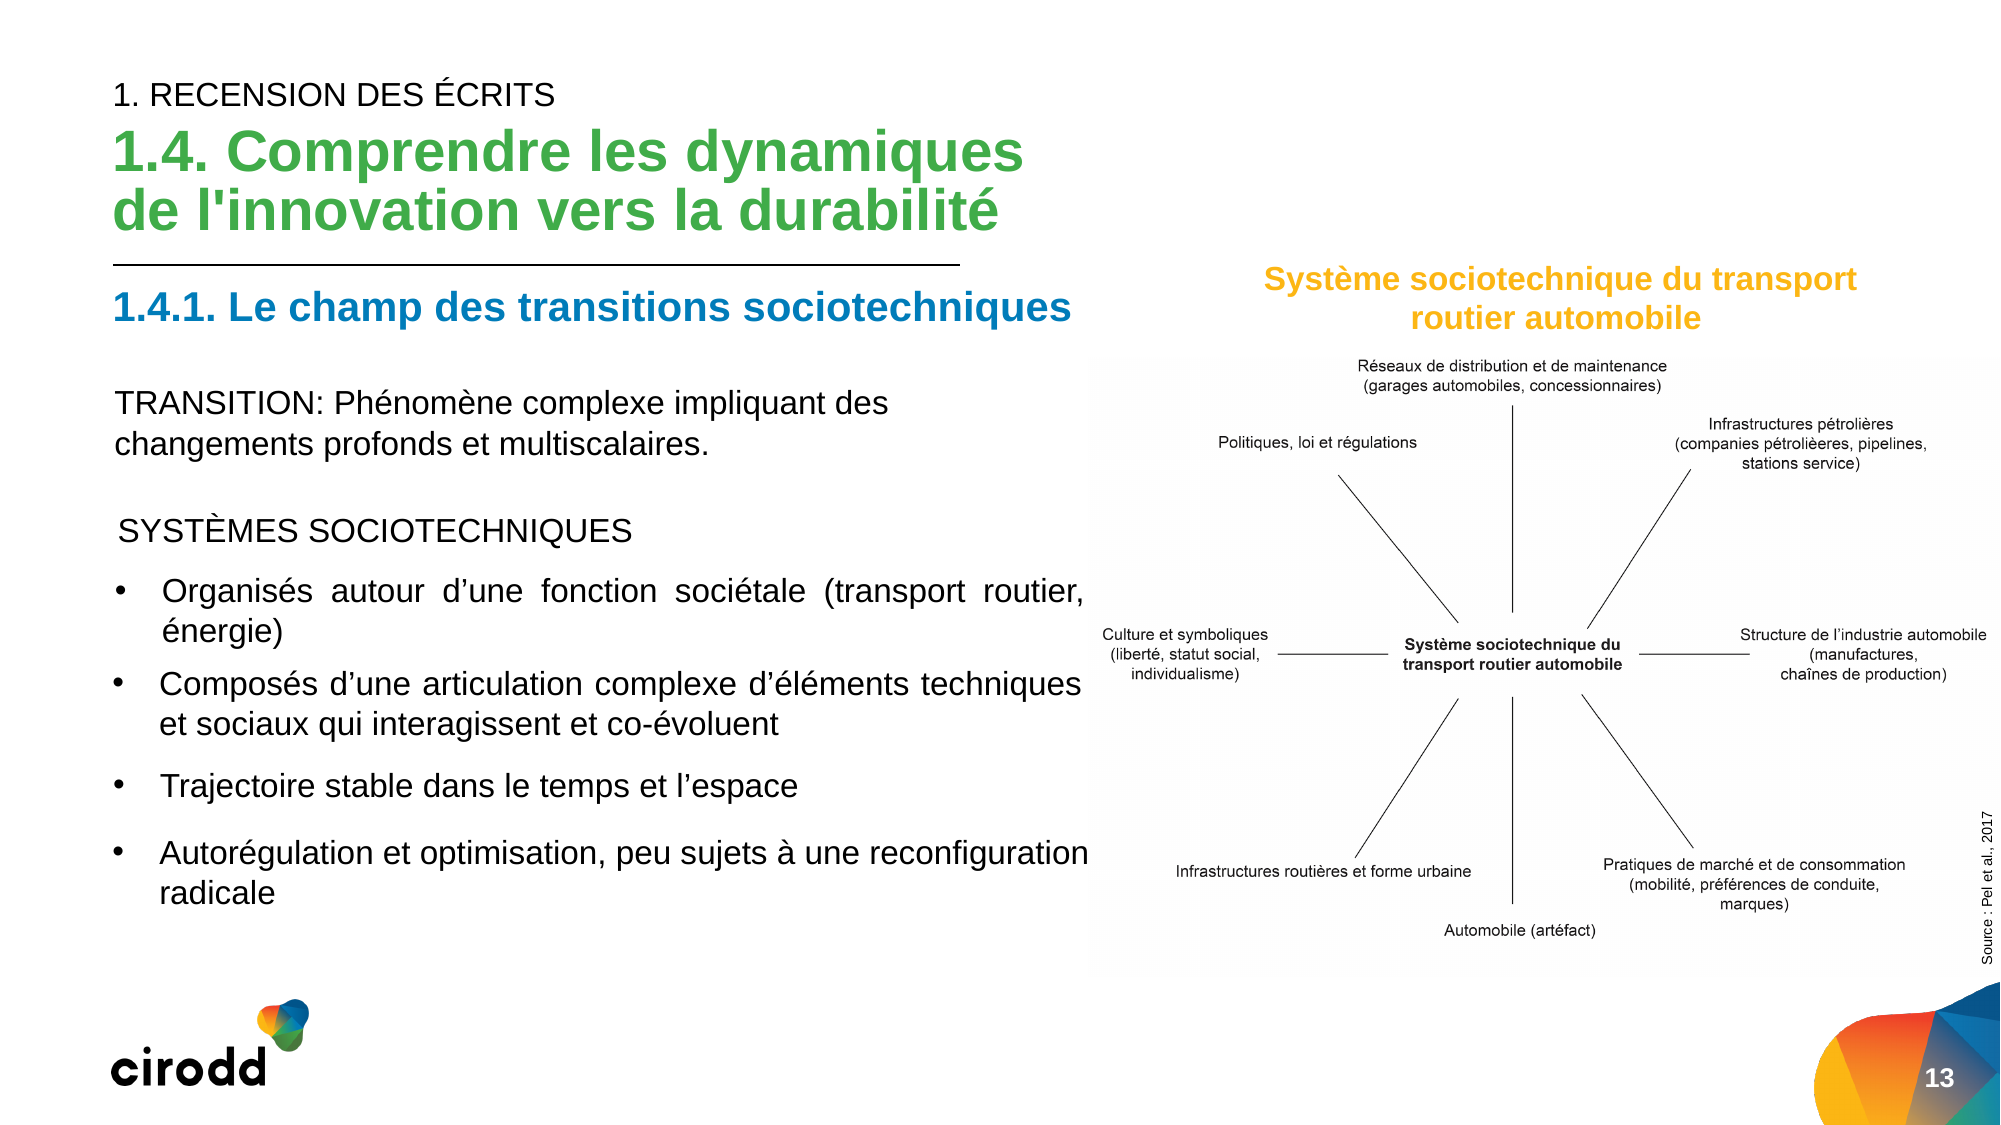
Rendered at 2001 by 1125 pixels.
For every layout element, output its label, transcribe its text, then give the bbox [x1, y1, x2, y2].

picture [1801, 980, 2000, 1125]
text_box SYSTÈMES SOCIOTECHNIQUES [102, 501, 1083, 557]
text_box Système sociotechnique du transport routier automobile [1205, 249, 1908, 346]
text_box Autorégulation et optimisation, peu sujets à une reconfiguration radicale [97, 824, 1083, 920]
list 1. RECENSION DES ÉCRITS [112, 47, 1073, 114]
text_box TRANSITION: Phénomène complexe impliquant des changements profonds et multiscalaires. [99, 374, 1083, 471]
text_box 1.4.1. Le champ des transitions sociotechniques [112, 285, 1073, 342]
text_box Organisés autour d’une fonction sociétale (transport routier, énergie) [99, 562, 1083, 655]
title 1.4. Comprendre les dynamiques de l'innovation vers la durabilité [112, 123, 1040, 267]
text_box Trajectoire stable dans le temps et l’espace [98, 756, 1083, 813]
text_box Composés d’une articulation complexe d’éléments techniques et sociaux qui interagissent et co-évoluent [97, 655, 1083, 751]
picture [111, 999, 309, 1086]
picture [1088, 357, 2000, 978]
